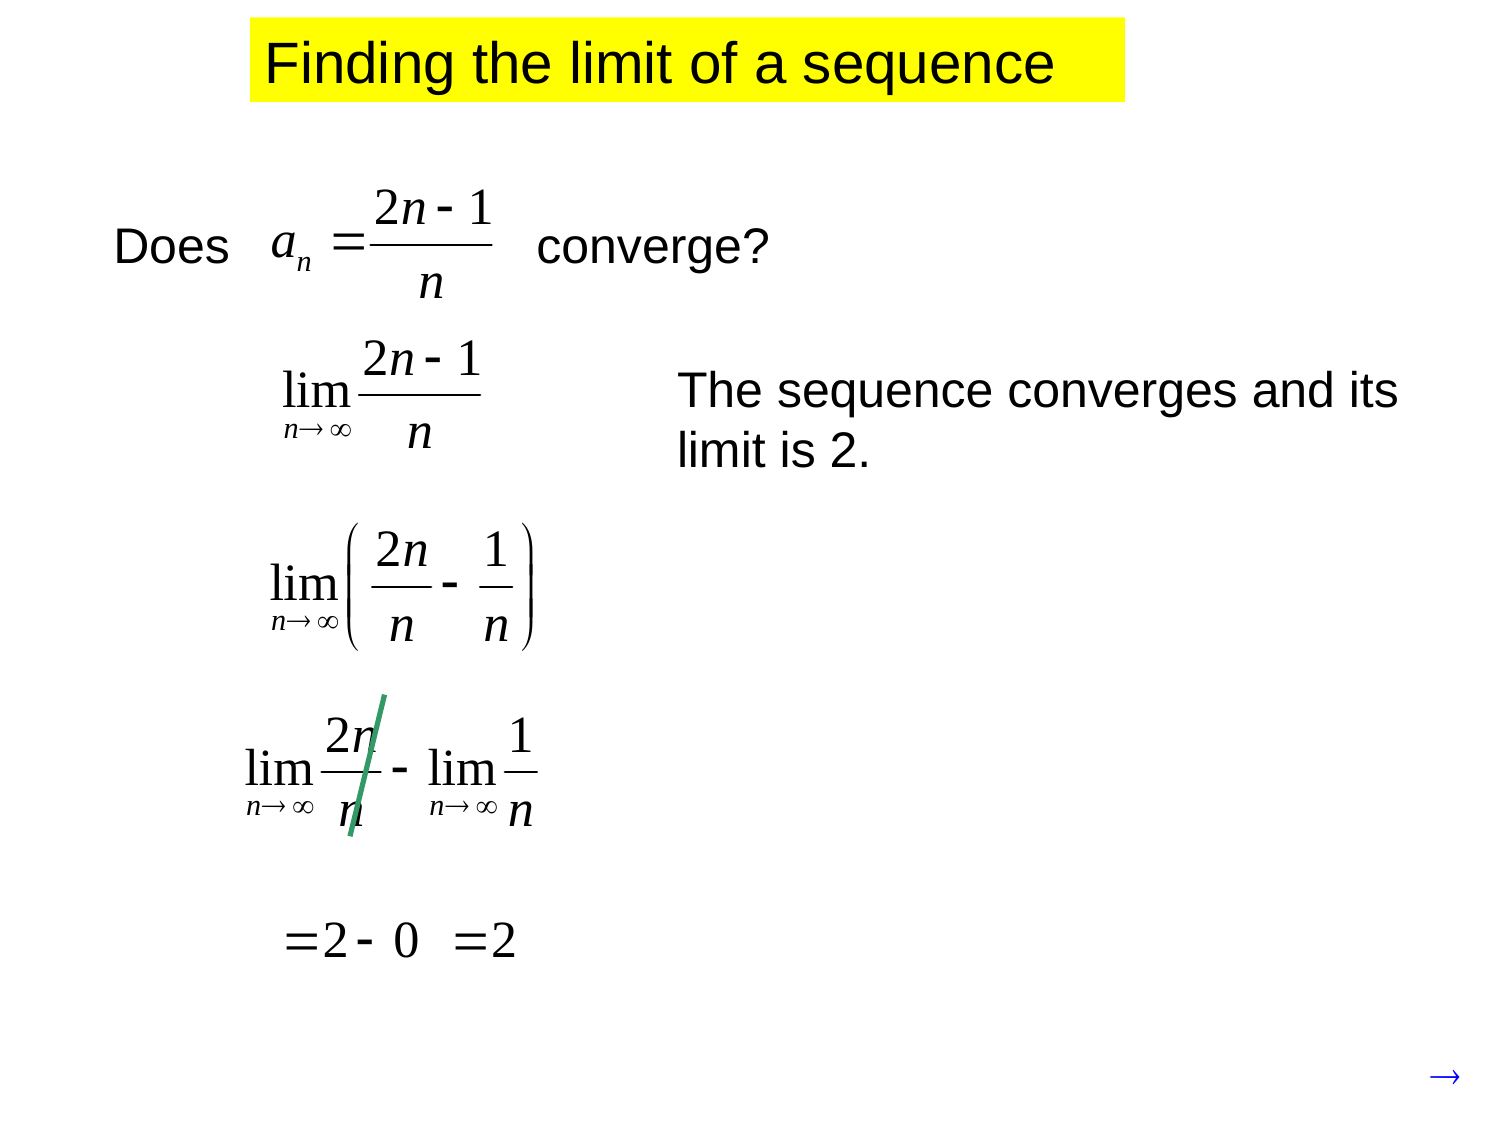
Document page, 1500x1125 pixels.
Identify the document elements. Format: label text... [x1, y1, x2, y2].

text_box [273, 909, 427, 972]
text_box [99, 174, 785, 311]
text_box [1424, 1062, 1474, 1098]
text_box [274, 324, 489, 461]
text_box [262, 512, 551, 662]
text_box The sequence converges and its limit is 2. [662, 349, 1478, 485]
text_box Finding the limit of a sequence [249, 17, 1125, 103]
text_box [237, 701, 548, 838]
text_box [442, 909, 526, 967]
